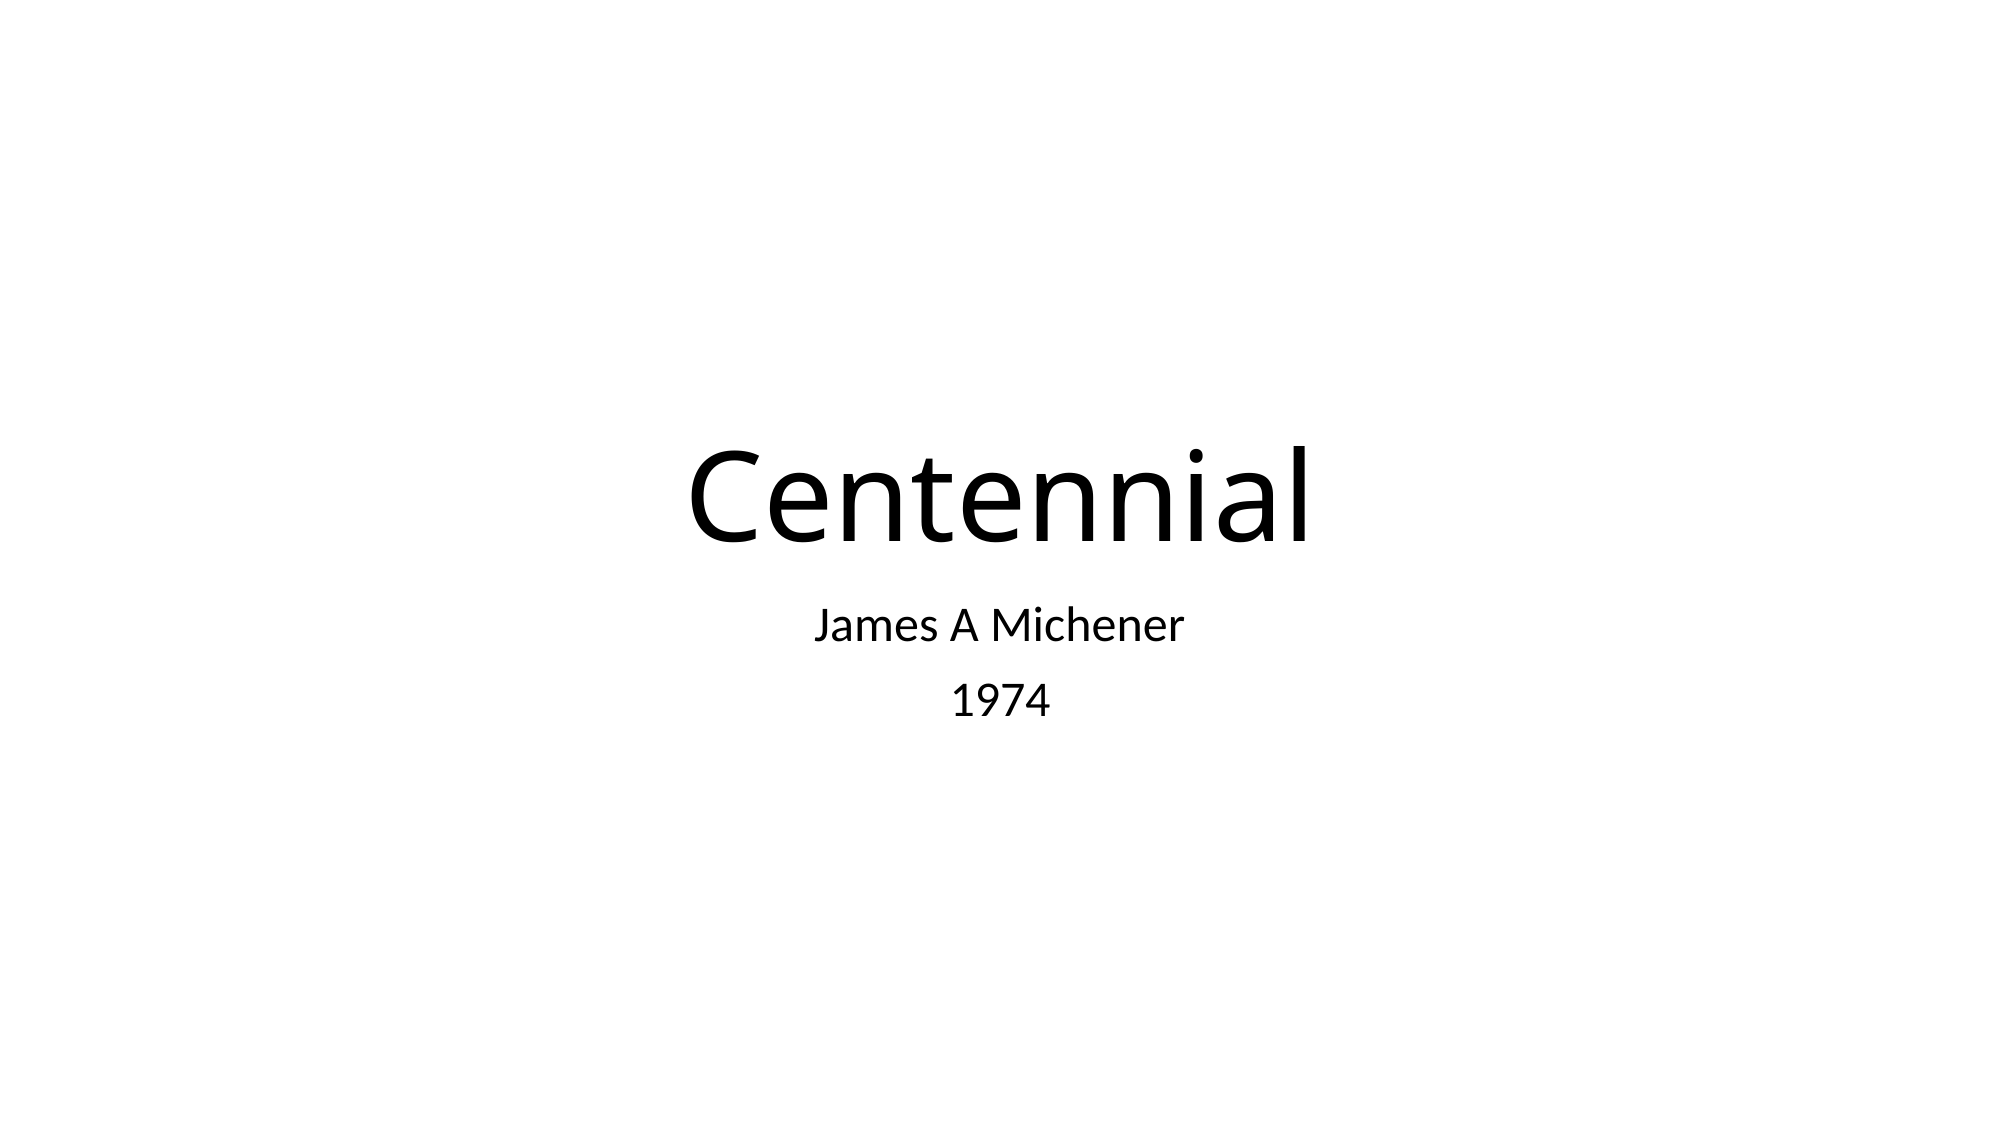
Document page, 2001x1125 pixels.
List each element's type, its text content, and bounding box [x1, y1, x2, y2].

title Centennial [249, 184, 1750, 576]
subtitle James A Michener 1974 [249, 590, 1750, 863]
